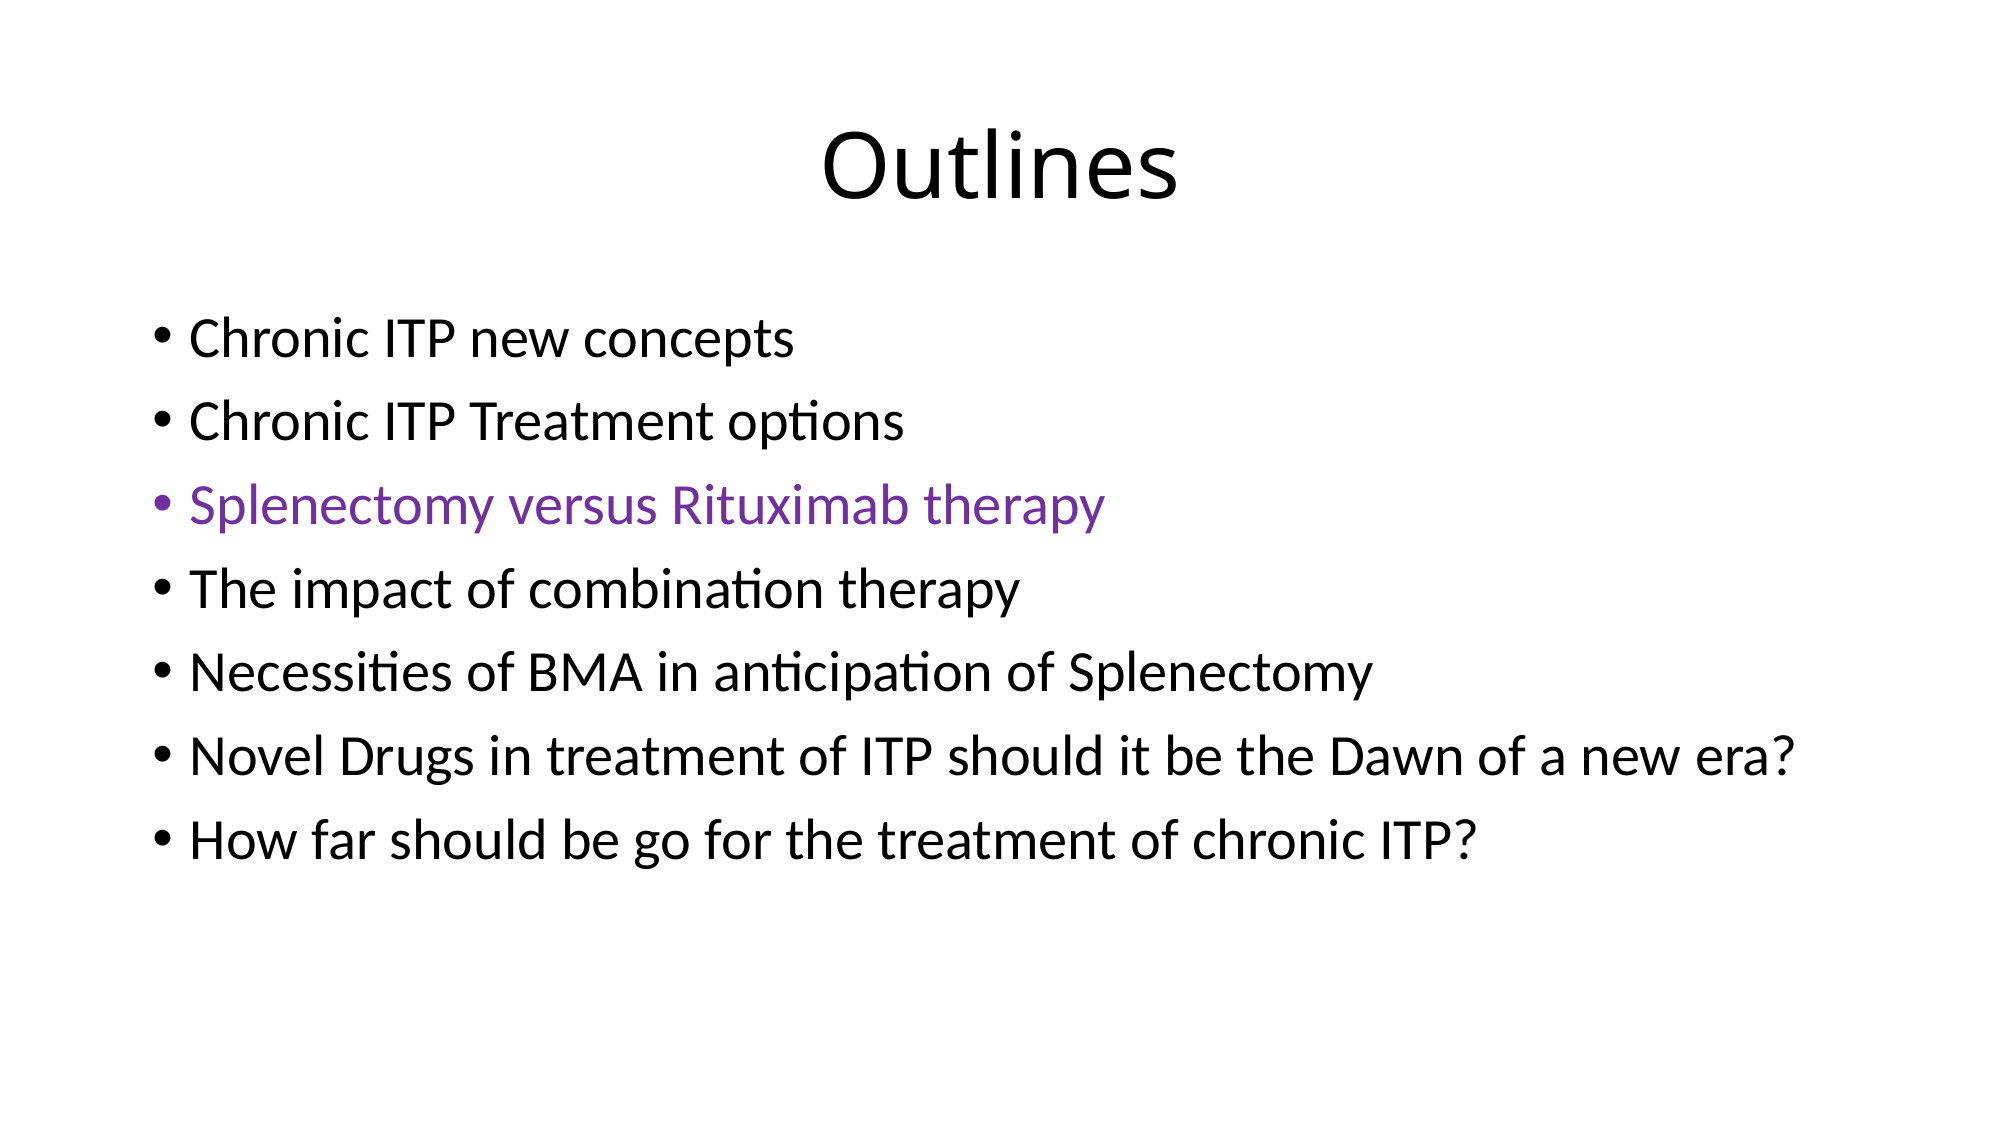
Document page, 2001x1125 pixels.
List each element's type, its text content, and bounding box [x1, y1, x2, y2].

list Chronic ITP new concepts Chronic ITP Treatment options Splenectomy versus Rituximab therapy The impact of combination therapy Necessities of BMA in anticipation of Splenectomy Novel Drugs in treatment of ITP should it be the Dawn of a new era? How far should be go for the treatment of chronic ITP? [137, 299, 1863, 1014]
title Outlines [137, 59, 1863, 278]
